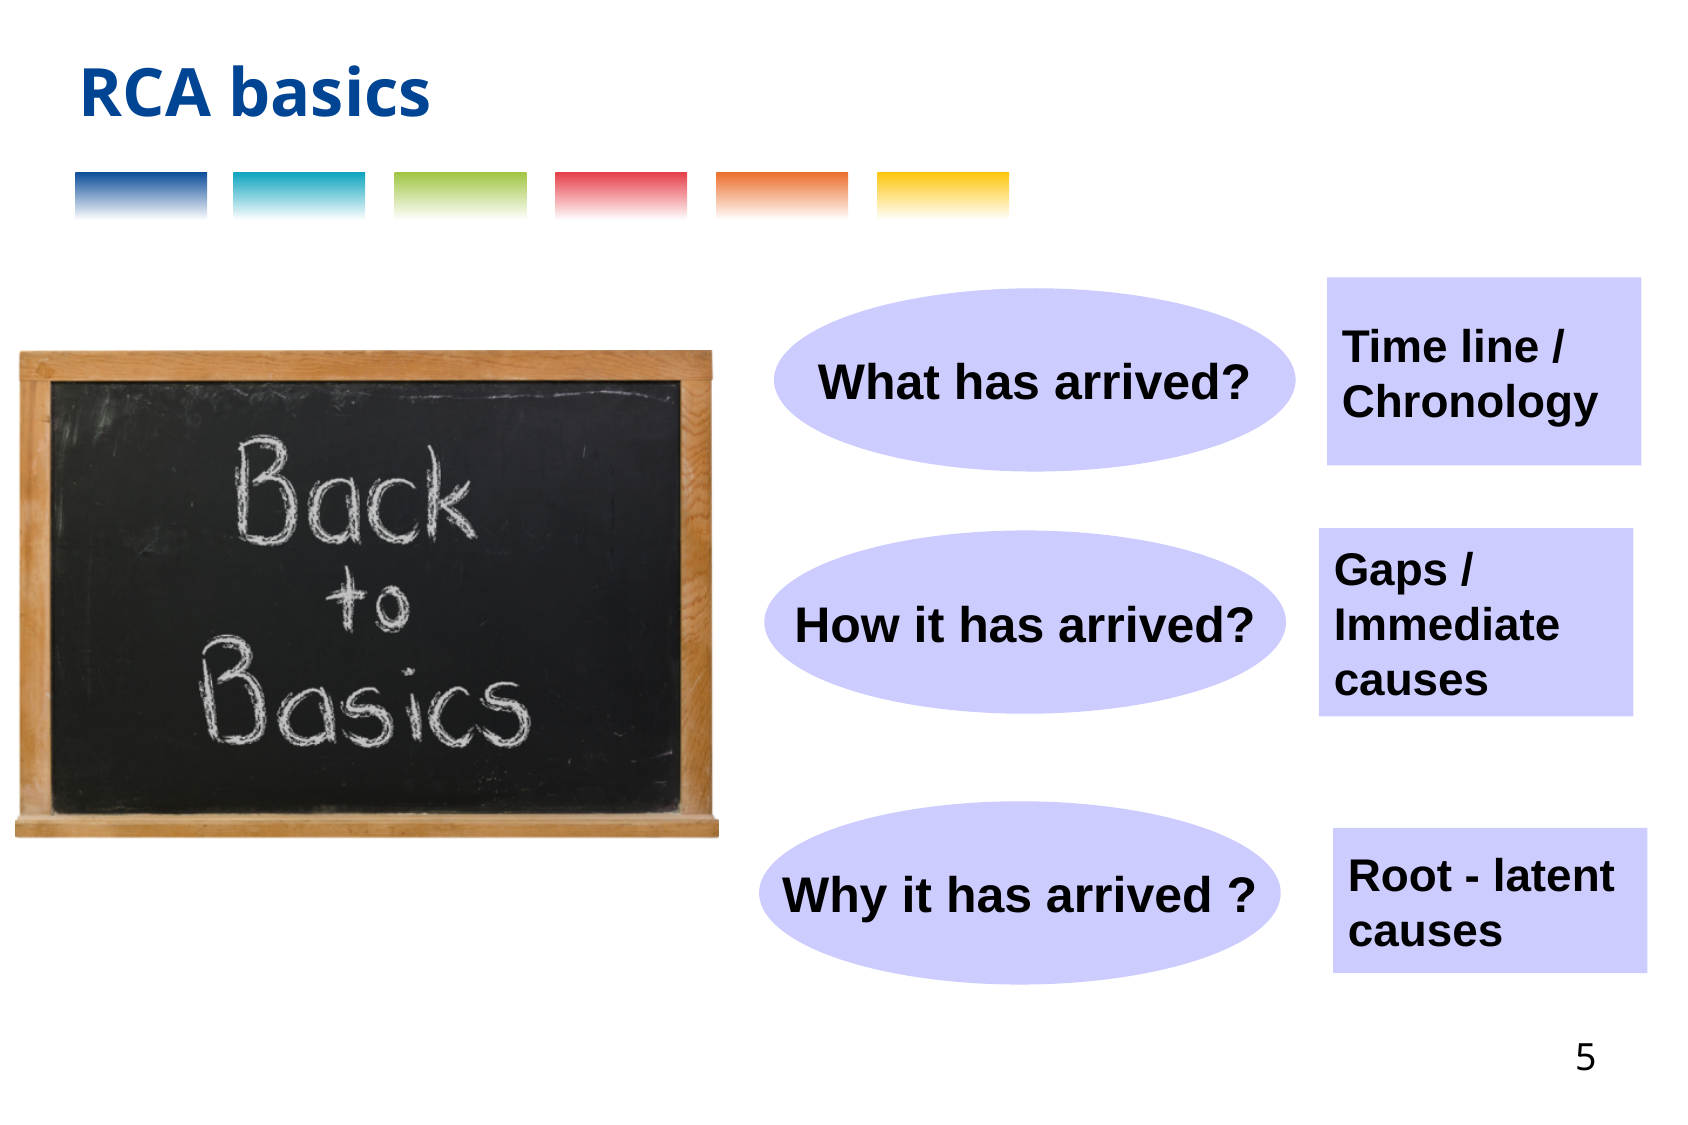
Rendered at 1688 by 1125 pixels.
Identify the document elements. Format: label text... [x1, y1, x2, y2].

text_box What has arrived? [773, 288, 1296, 472]
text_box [758, 800, 1648, 985]
picture [15, 349, 719, 840]
text_box How it has arrived? [764, 530, 1286, 714]
slide_number 5 [1288, 1024, 1612, 1101]
text_box Gaps / Immediate causes [1318, 528, 1634, 717]
text_box Time line / Chronology [1327, 277, 1642, 466]
text_box RCA basics [64, 19, 1583, 161]
